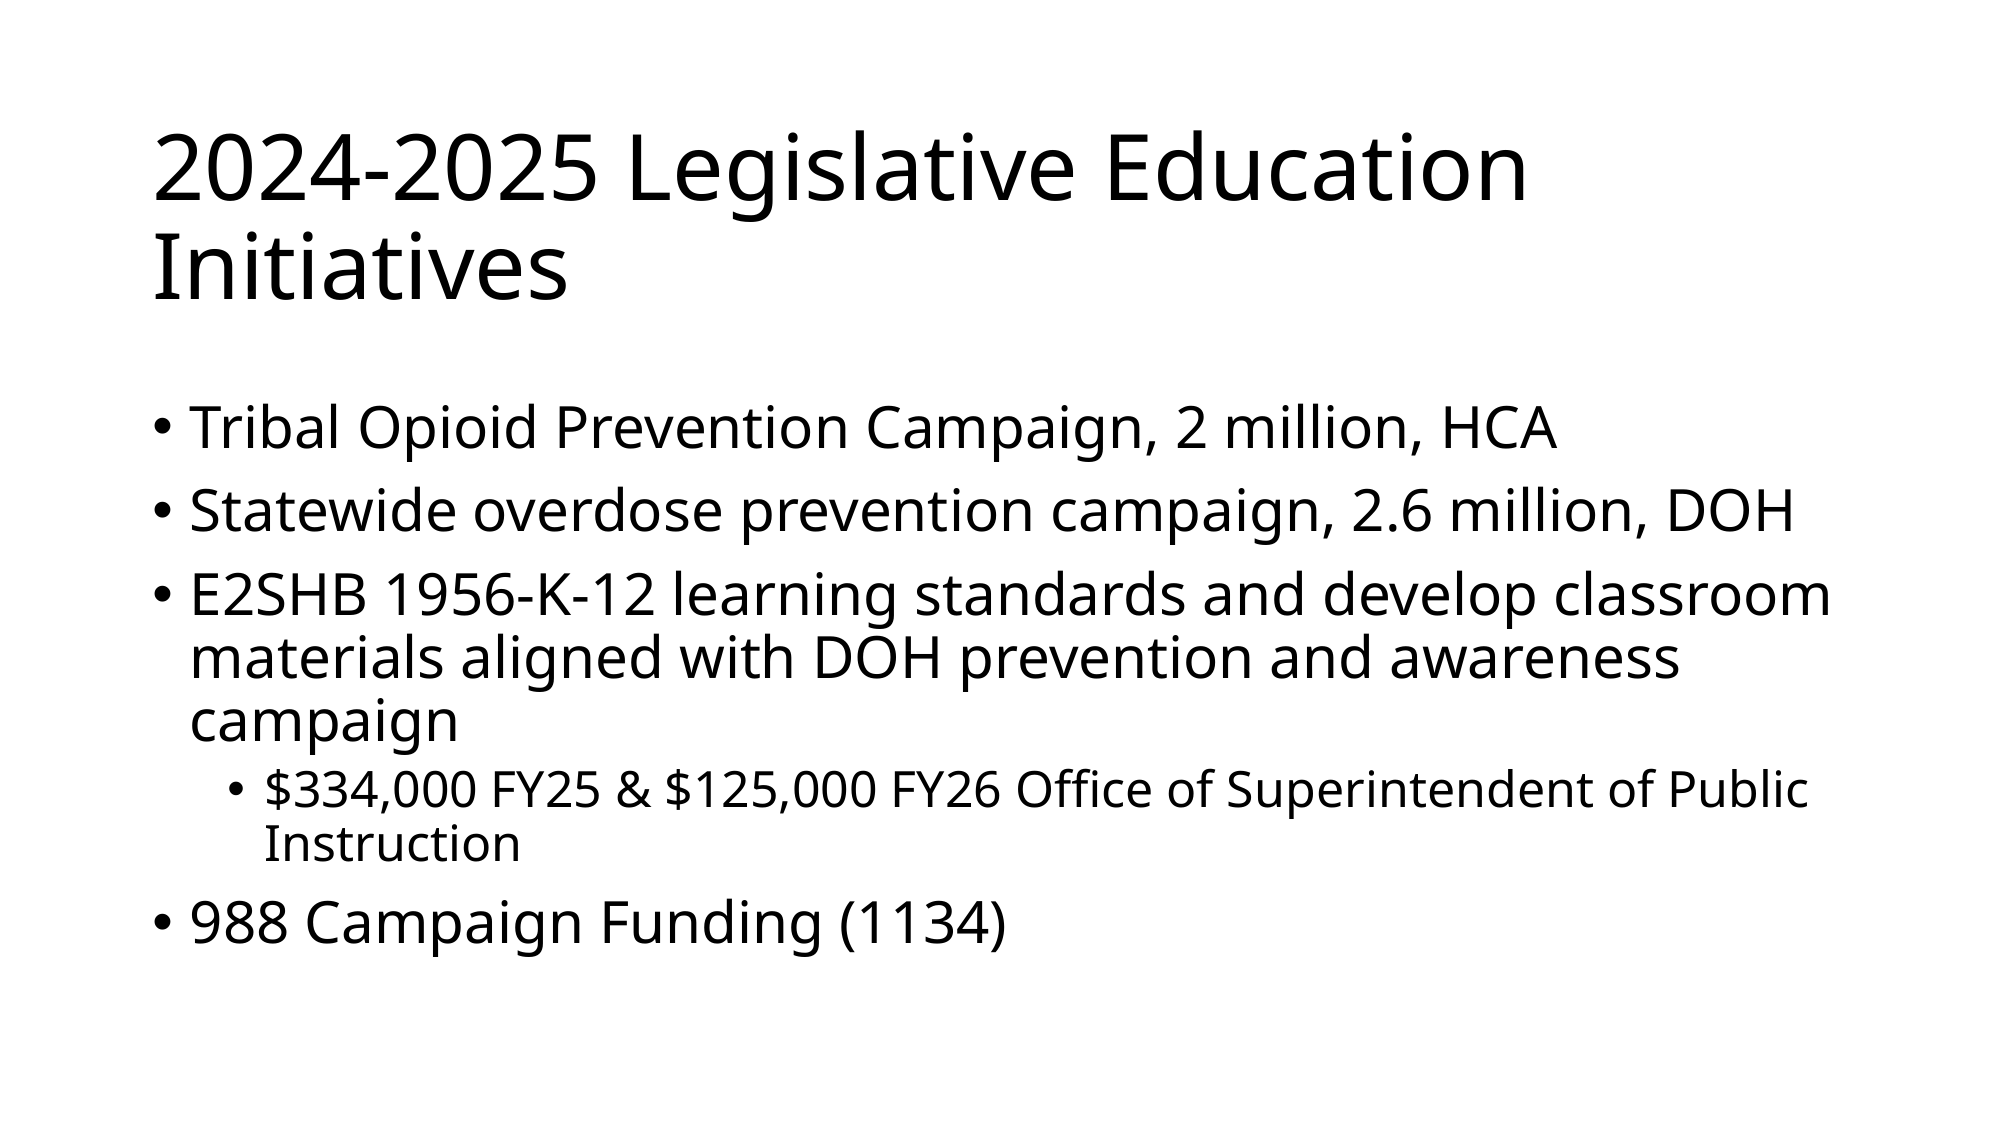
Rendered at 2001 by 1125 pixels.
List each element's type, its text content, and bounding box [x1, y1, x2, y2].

list Tribal Opioid Prevention Campaign, 2 million, HCA Statewide overdose prevention campaign, 2.6 million, DOH E2SHB 1956-K-12 learning standards and develop classroom materials aligned with DOH prevention and awareness campaign $334,000 FY25 & $125,000 FY26 Office of Superintendent of Public Instruction 988 Campaign Funding (1134) [137, 299, 1863, 1014]
title 2024-2025 Legislative Education Initiatives [137, 111, 1863, 299]
